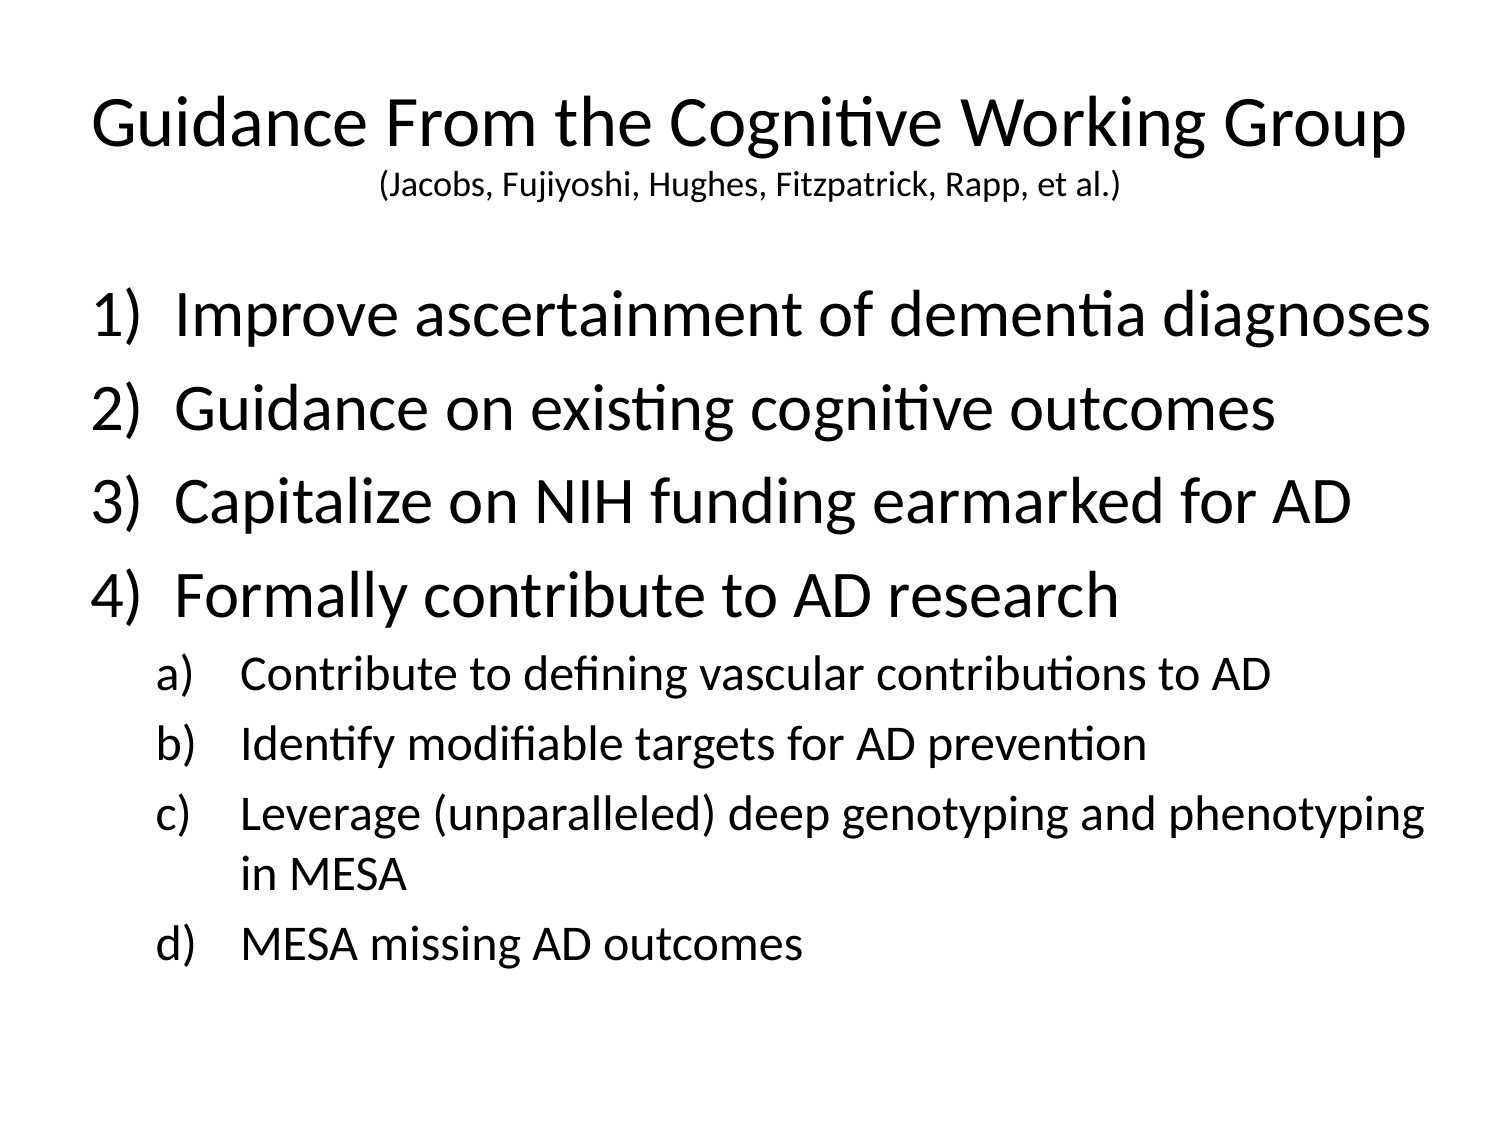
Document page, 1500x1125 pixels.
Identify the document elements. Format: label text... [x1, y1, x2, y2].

title Guidance From the Cognitive Working Group (Jacobs, Fujiyoshi, Hughes, Fitzpatrick, Rapp, et al.) [75, 45, 1425, 233]
list Improve ascertainment of dementia diagnoses Guidance on existing cognitive outcomes Capitalize on NIH funding earmarked for AD Formally contribute to AD research Contribute to defining vascular contributions to AD Identify modifiable targets for AD prevention Leverage (unparalleled) deep genotyping and phenotyping in MESA MESA missing AD outcomes [75, 262, 1463, 1005]
